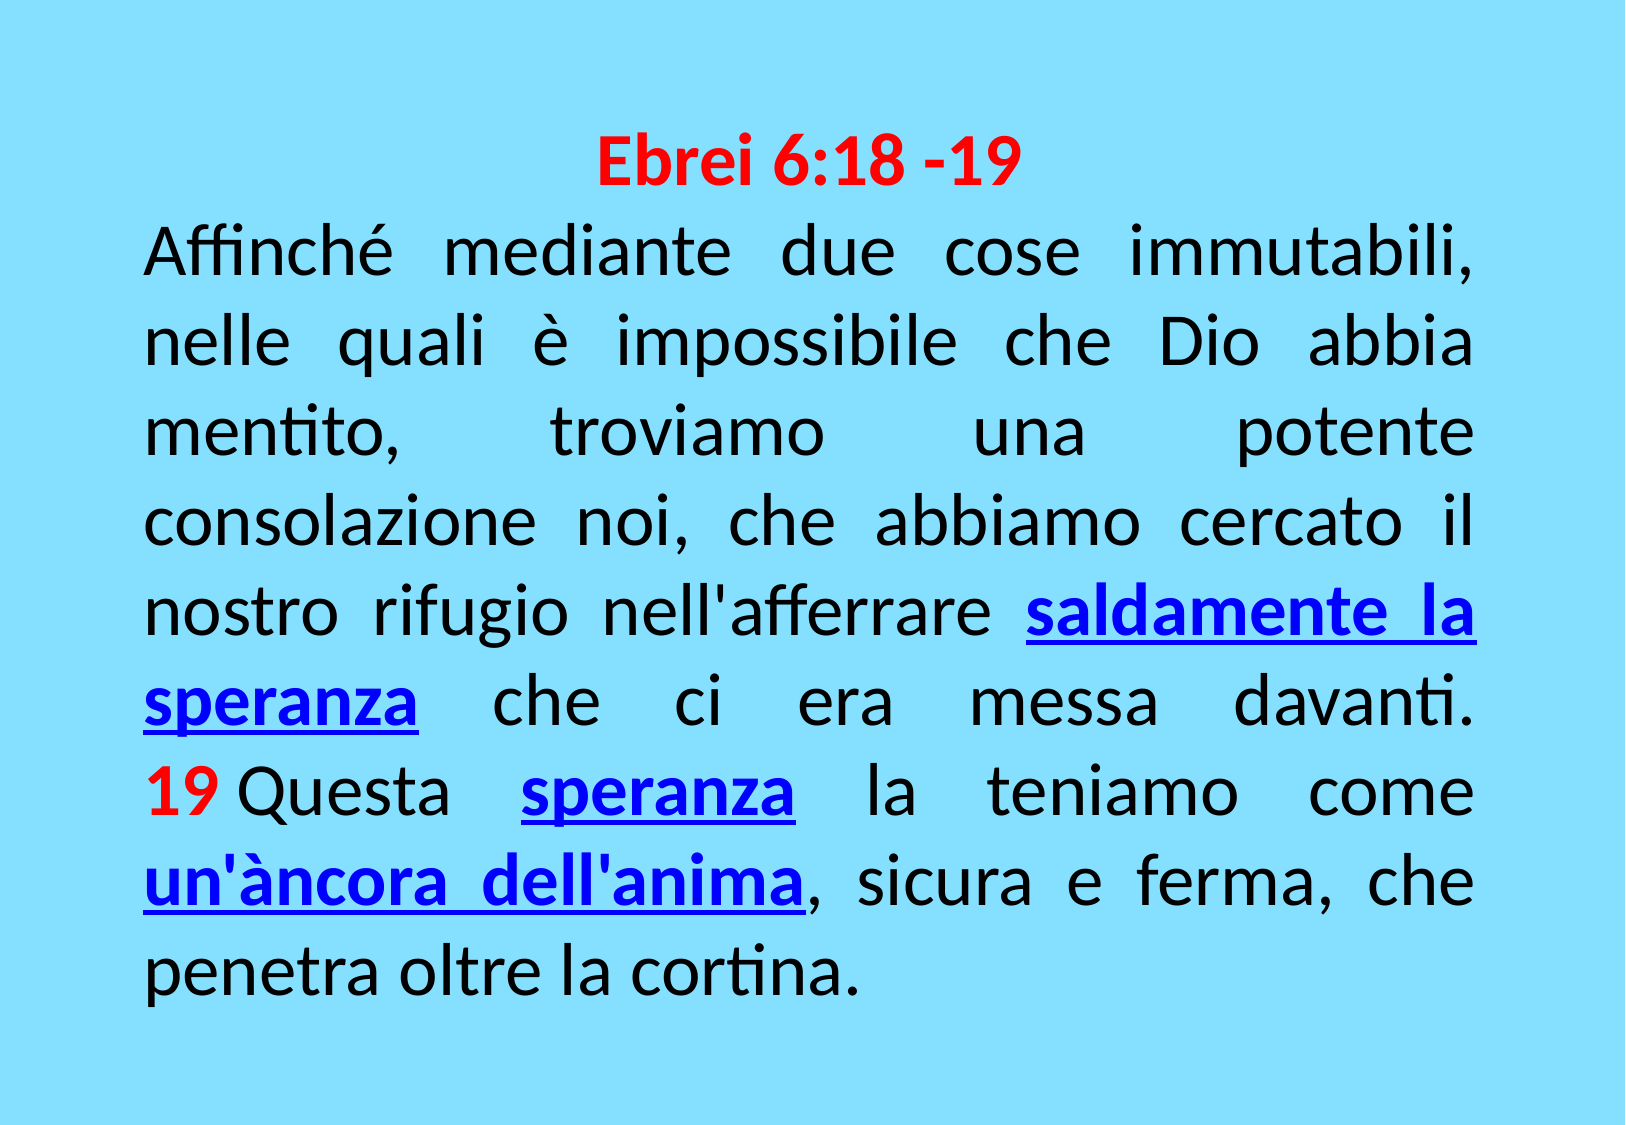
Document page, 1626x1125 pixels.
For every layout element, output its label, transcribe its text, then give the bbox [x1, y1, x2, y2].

text_box Ebrei 6:18 -19 Affinché mediante due cose immutabili, nelle quali è impossibile che Dio abbia mentito, troviamo una potente consolazione noi, che abbiamo cercato il nostro rifugio nell'afferrare saldamente la speranza che ci era messa davanti. 19 Questa speranza la teniamo come un'àncora dell'anima, sicura e ferma, che penetra oltre la cortina. [128, 103, 1492, 1018]
